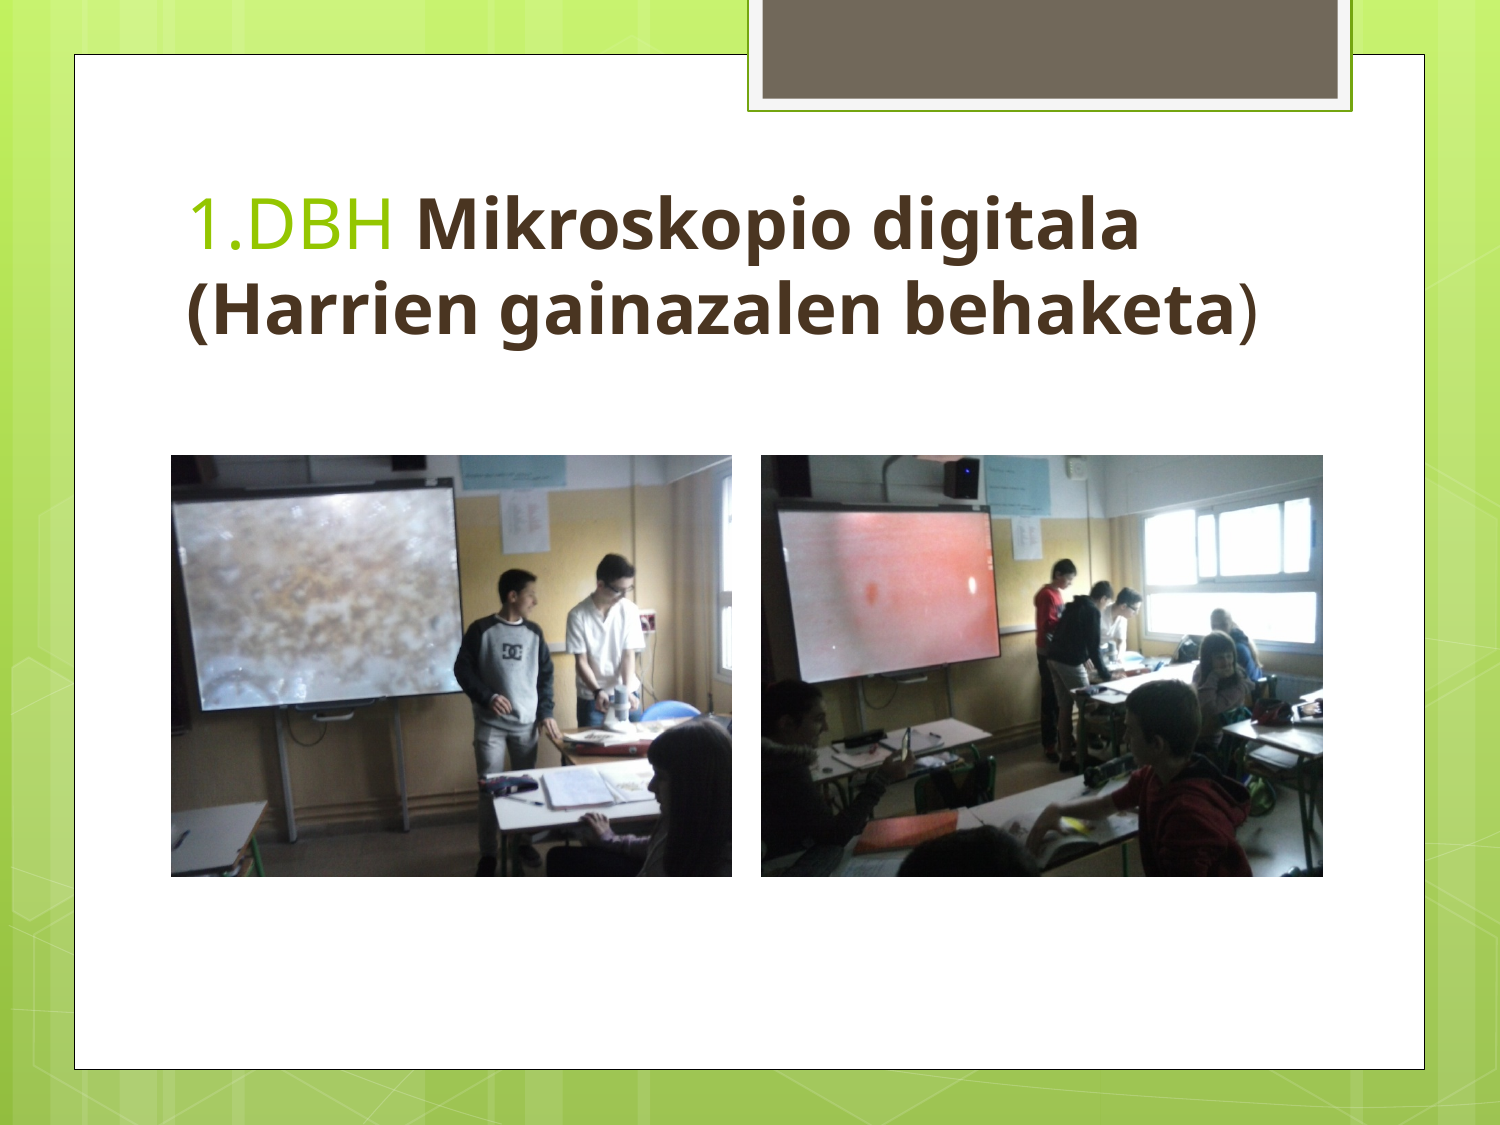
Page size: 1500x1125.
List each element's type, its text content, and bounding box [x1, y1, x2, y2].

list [170, 455, 733, 877]
title 1.DBH Mikroskopio digitala (Harrien gainazalen behaketa) [171, 168, 1324, 357]
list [761, 455, 1324, 877]
